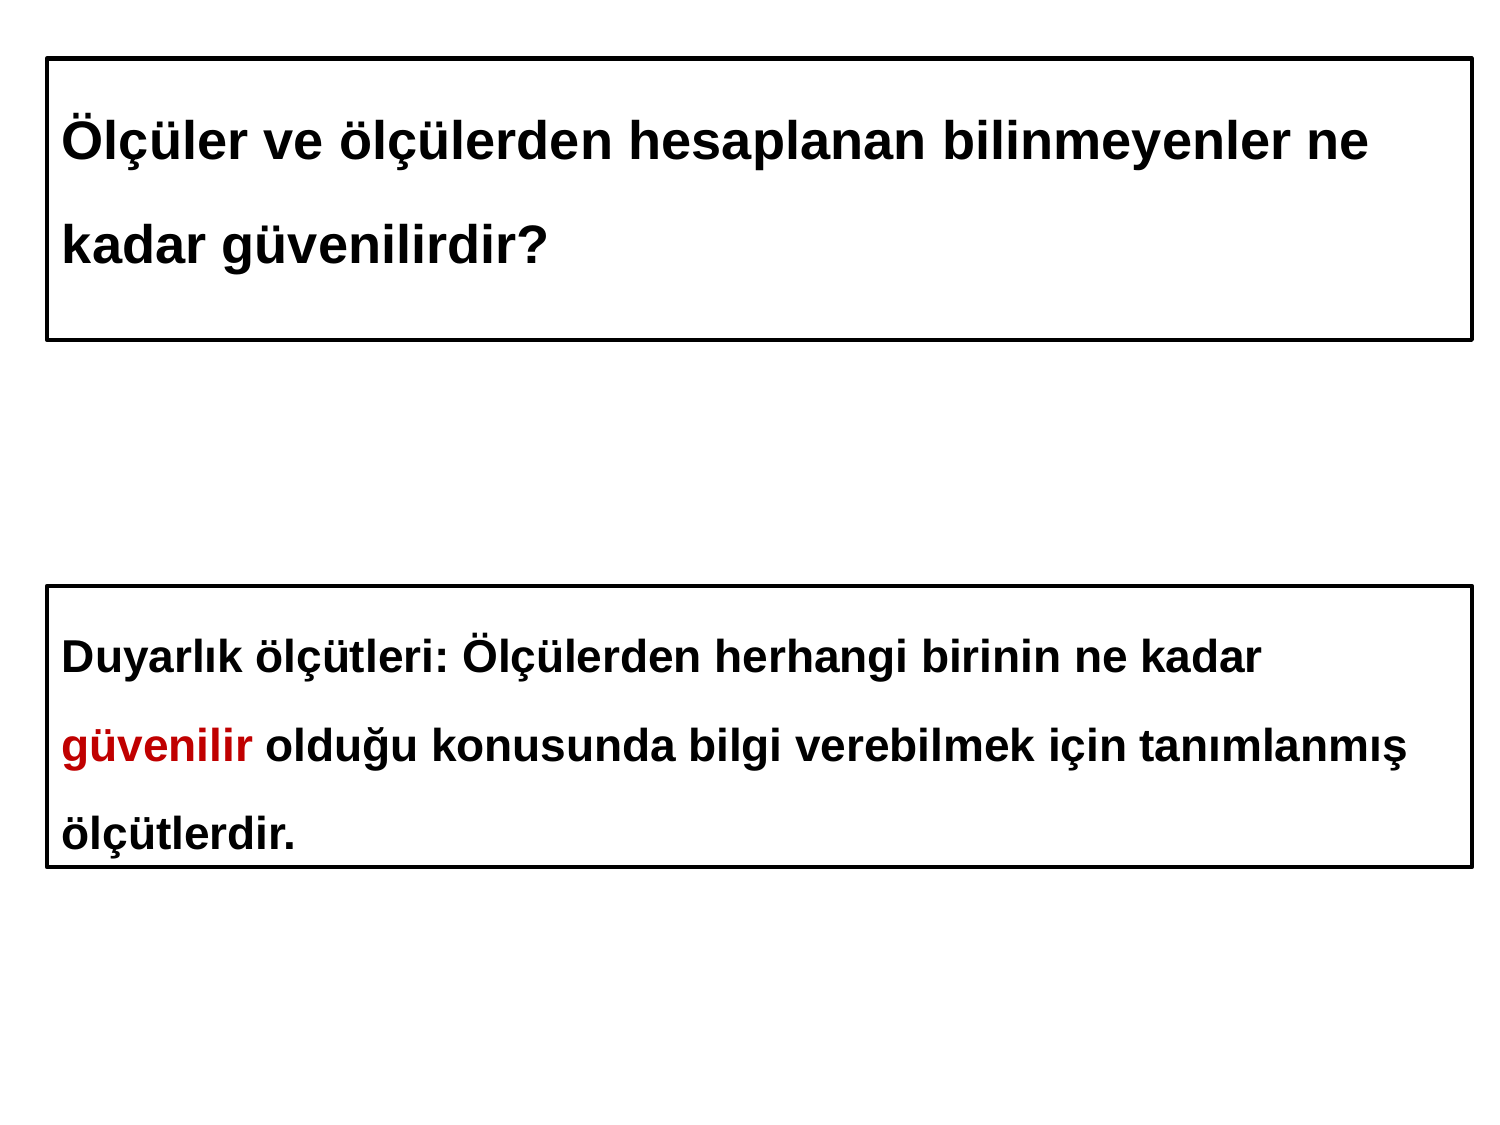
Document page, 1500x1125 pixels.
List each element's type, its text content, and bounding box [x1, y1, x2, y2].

list Duyarlık ölçütleri: Ölçülerden herhangi birinin ne kadar güvenilir olduğu konusunda bilgi verebilmek için tanımlanmış ölçütlerdir. [45, 584, 1474, 869]
text_box Ölçüler ve ölçülerden hesaplanan bilinmeyenler ne kadar güvenilirdir? [45, 56, 1474, 342]
